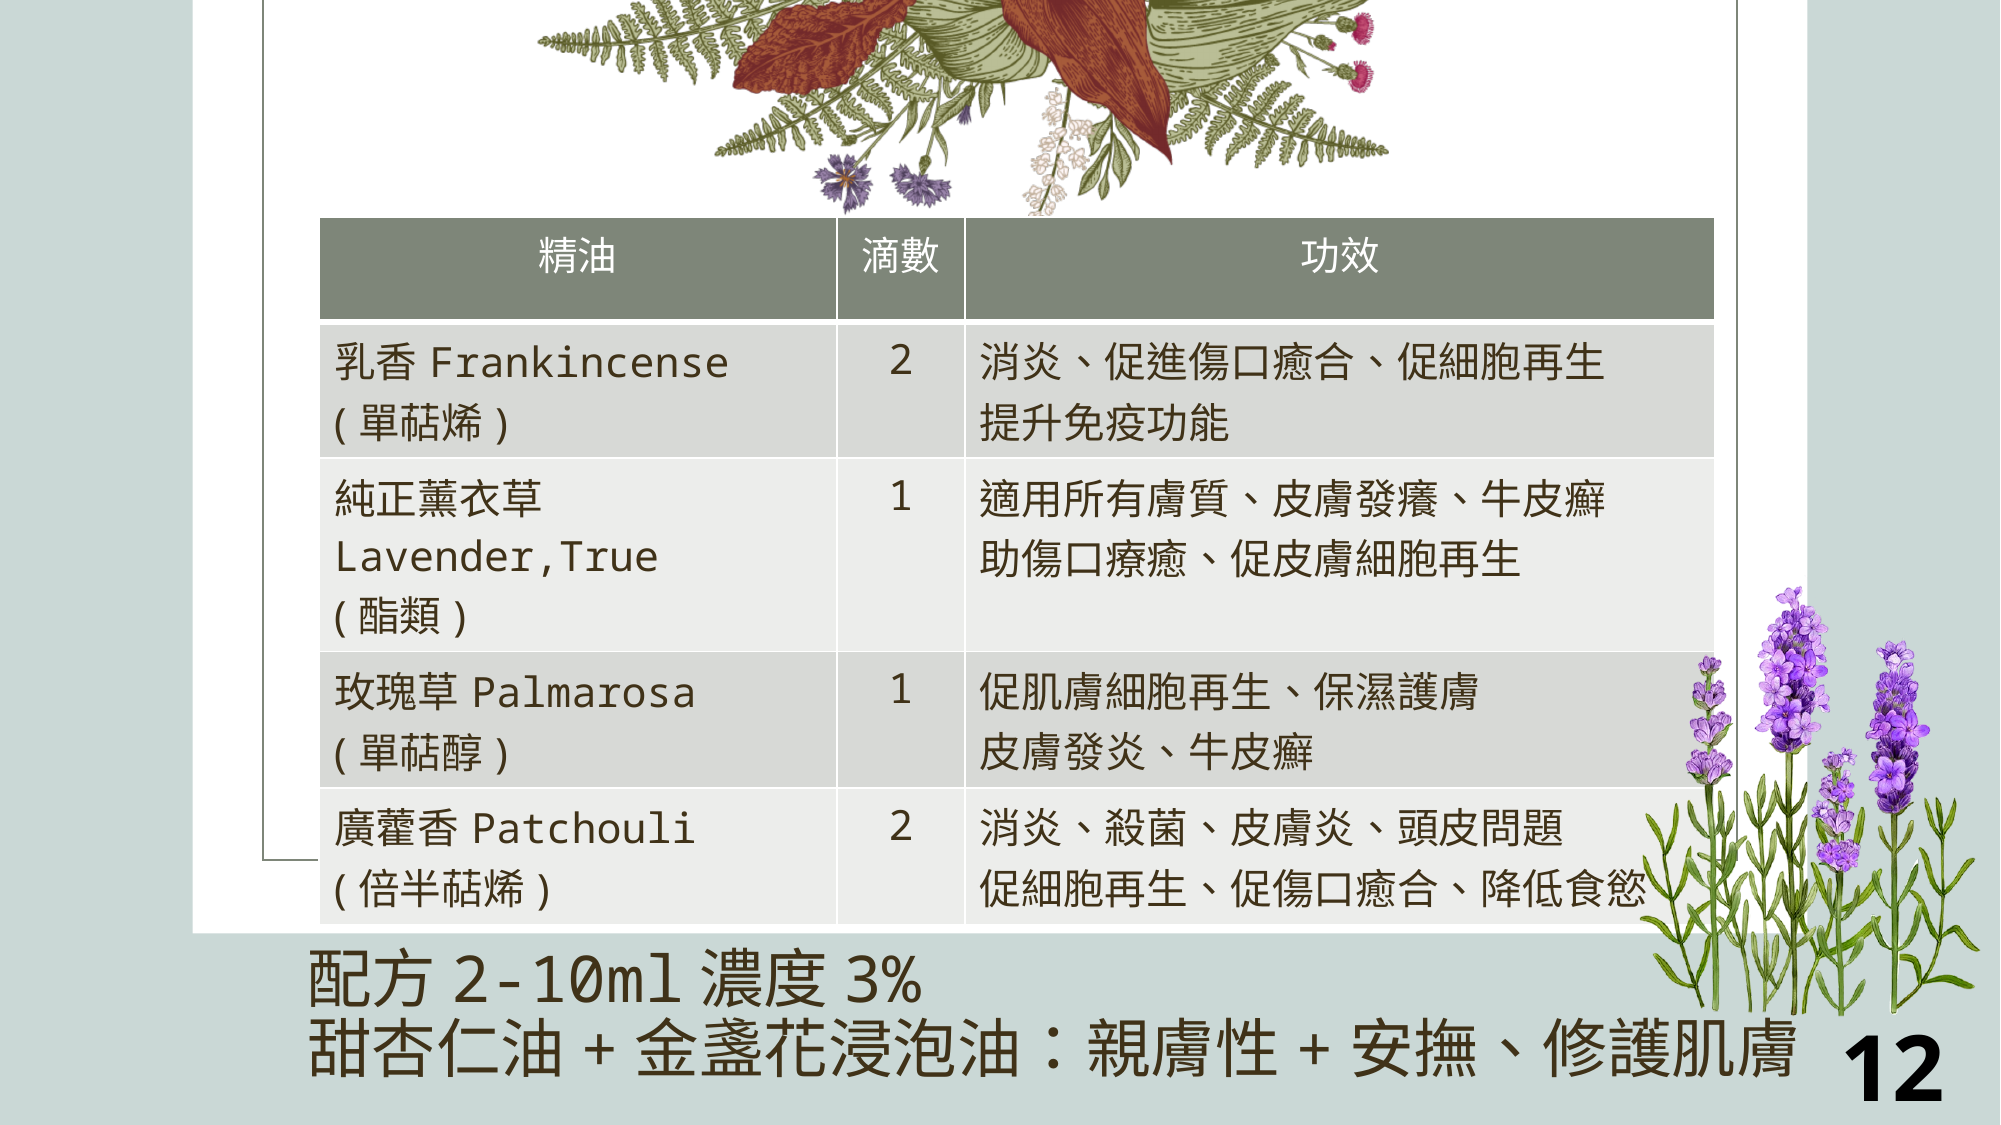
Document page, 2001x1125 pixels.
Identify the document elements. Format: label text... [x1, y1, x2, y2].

table_cell 廣藿香Patchouli (倍半萜烯) [320, 789, 836, 924]
picture [1560, 527, 2000, 1125]
title 配方2-10ml濃度3% 甜杏仁油+金盞花浸泡油：親膚性+安撫、修護肌膚 [292, 951, 1560, 1125]
slide_number 12 [1510, 1042, 1560, 1103]
table_cell 1 [838, 652, 964, 787]
table_cell 1 [838, 459, 964, 651]
table_cell 2 [838, 789, 964, 924]
picture [535, 0, 1416, 216]
table_cell 純正薰衣草Lavender,True (酯類) [320, 459, 836, 651]
table_header 滴數 [838, 218, 964, 319]
table_header 功效 [966, 218, 1714, 319]
table_cell 促肌膚細胞再生、保濕護膚 皮膚發炎、牛皮癬 [966, 652, 1560, 787]
table_cell 玫瑰草Palmarosa (單萜醇) [320, 652, 836, 787]
table_cell 乳香Frankincense (單萜烯) [320, 325, 836, 457]
table_cell 2 [838, 325, 964, 457]
table_header 精油 [320, 218, 836, 319]
table_cell 消炎、促進傷口癒合、促細胞再生 提升免疫功能 [966, 325, 1714, 457]
table_cell 適用所有膚質、皮膚發癢、牛皮癬 助傷口療癒、促皮膚細胞再生 [966, 459, 1714, 651]
table_cell 消炎、殺菌、皮膚炎、頭皮問題 促細胞再生、促傷口癒合、降低食慾 [966, 789, 1560, 924]
